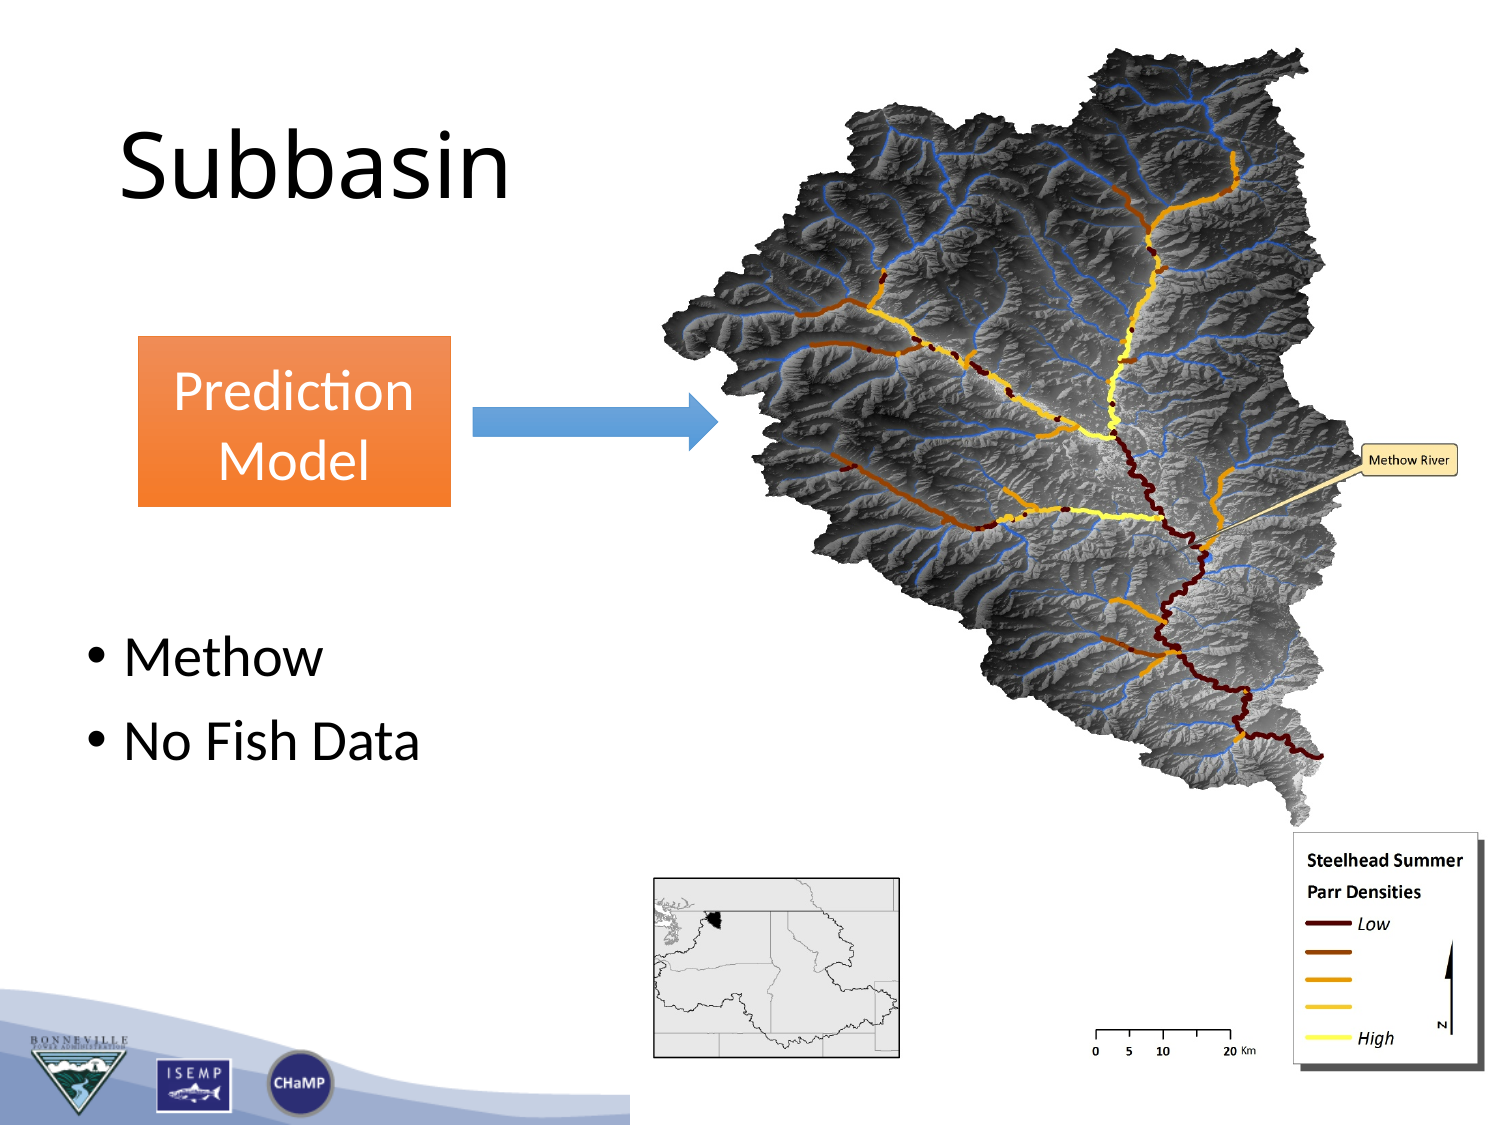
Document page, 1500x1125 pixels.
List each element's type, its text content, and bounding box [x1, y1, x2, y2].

picture [0, 0, 1500, 1125]
text_box [472, 407, 630, 437]
text_box Prediction Model [138, 336, 451, 507]
title Subbasin [103, 59, 630, 278]
list Methow No Fish Data [71, 618, 630, 861]
